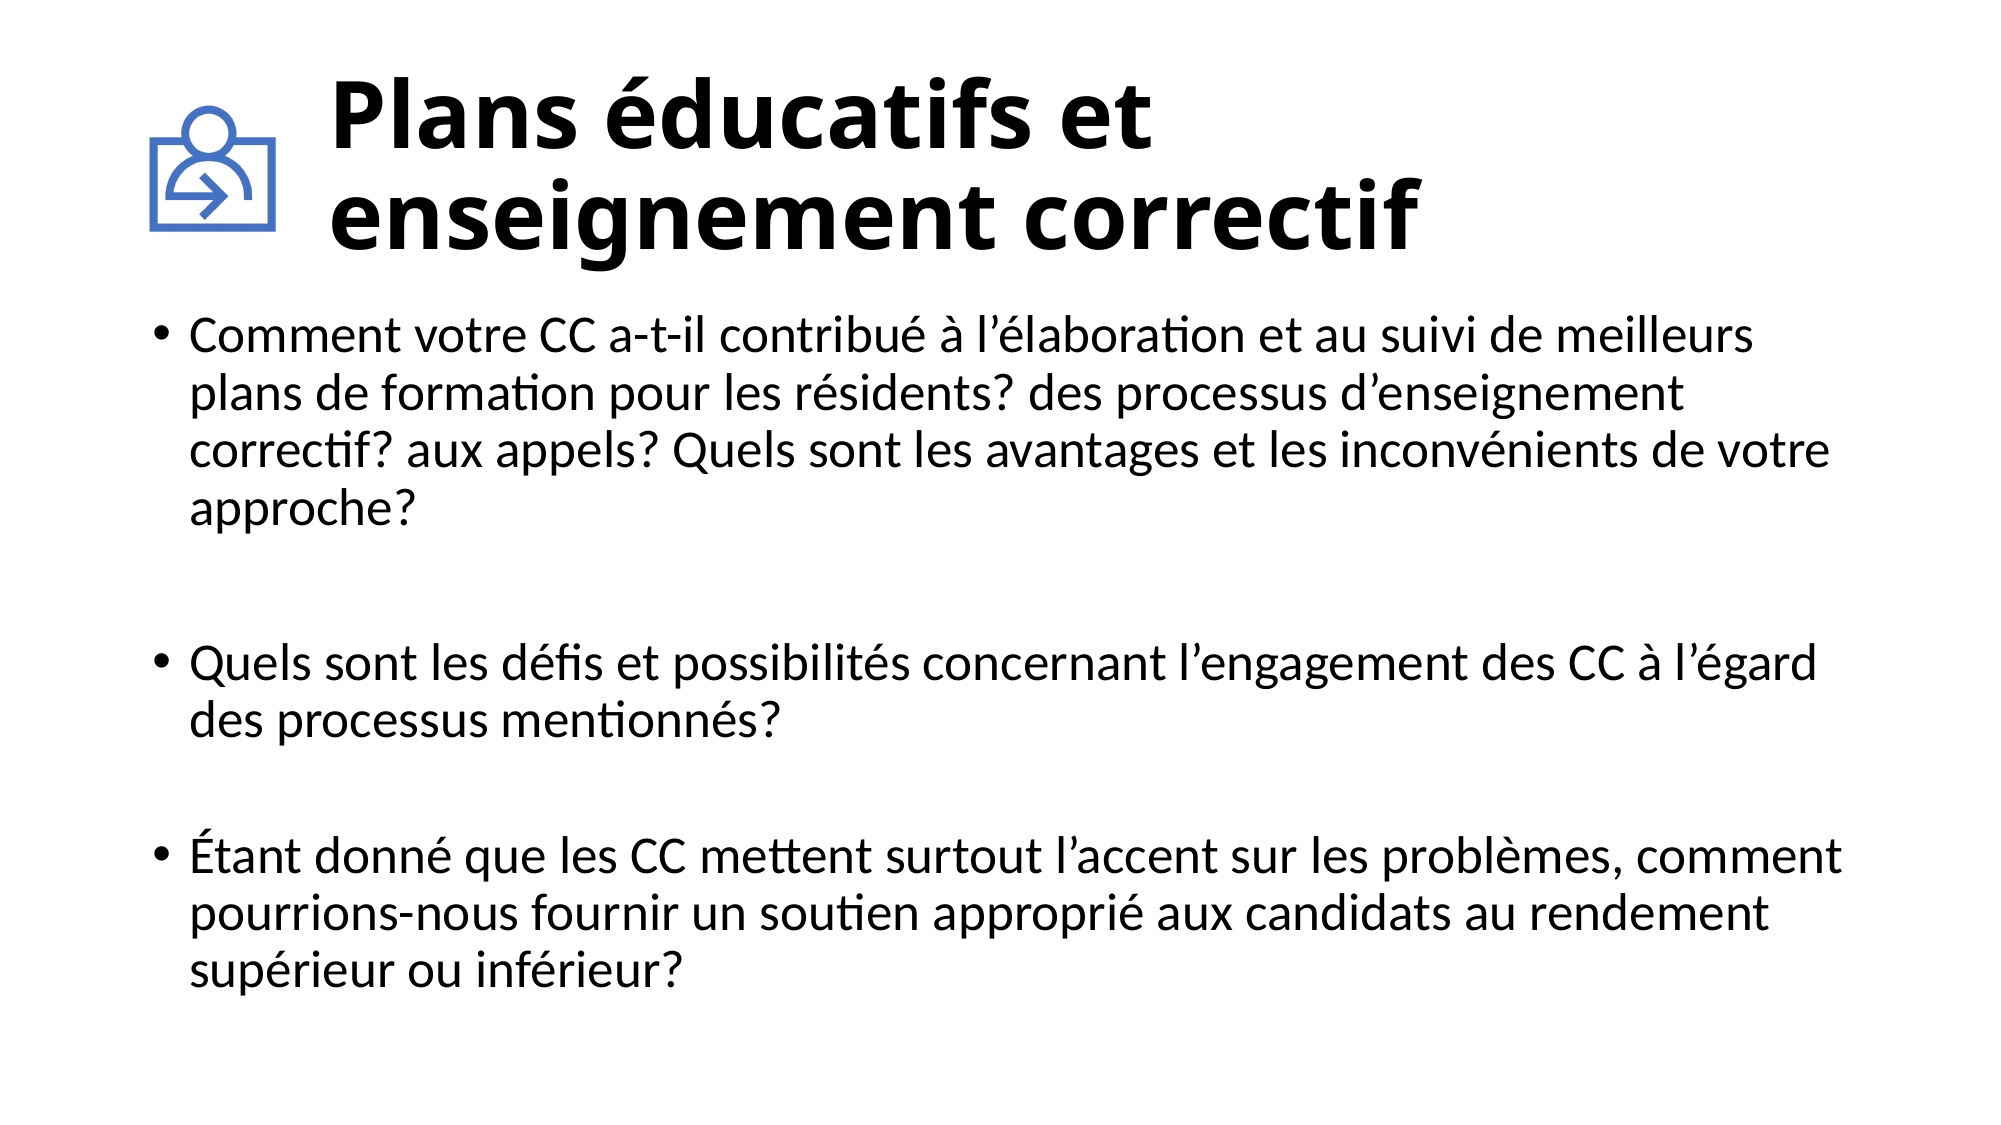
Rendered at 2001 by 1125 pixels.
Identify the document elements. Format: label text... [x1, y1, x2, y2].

list Comment votre CC a-t-il contribué à l’élaboration et au suivi de meilleurs plans de formation pour les résidents? des processus d’enseignement correctif? aux appels? Quels sont les avantages et les inconvénients de votre approche? Quels sont les défis et possibilités concernant l’engagement des CC à l’égard des processus mentionnés? Étant donné que les CC mettent surtout l’accent sur les problèmes, comment pourrions-nous fournir un soutien approprié aux candidats au rendement supérieur ou inférieur? [137, 299, 1863, 1014]
picture [137, 93, 288, 244]
title Plans éducatifs et enseignement correctif [313, 59, 1863, 278]
